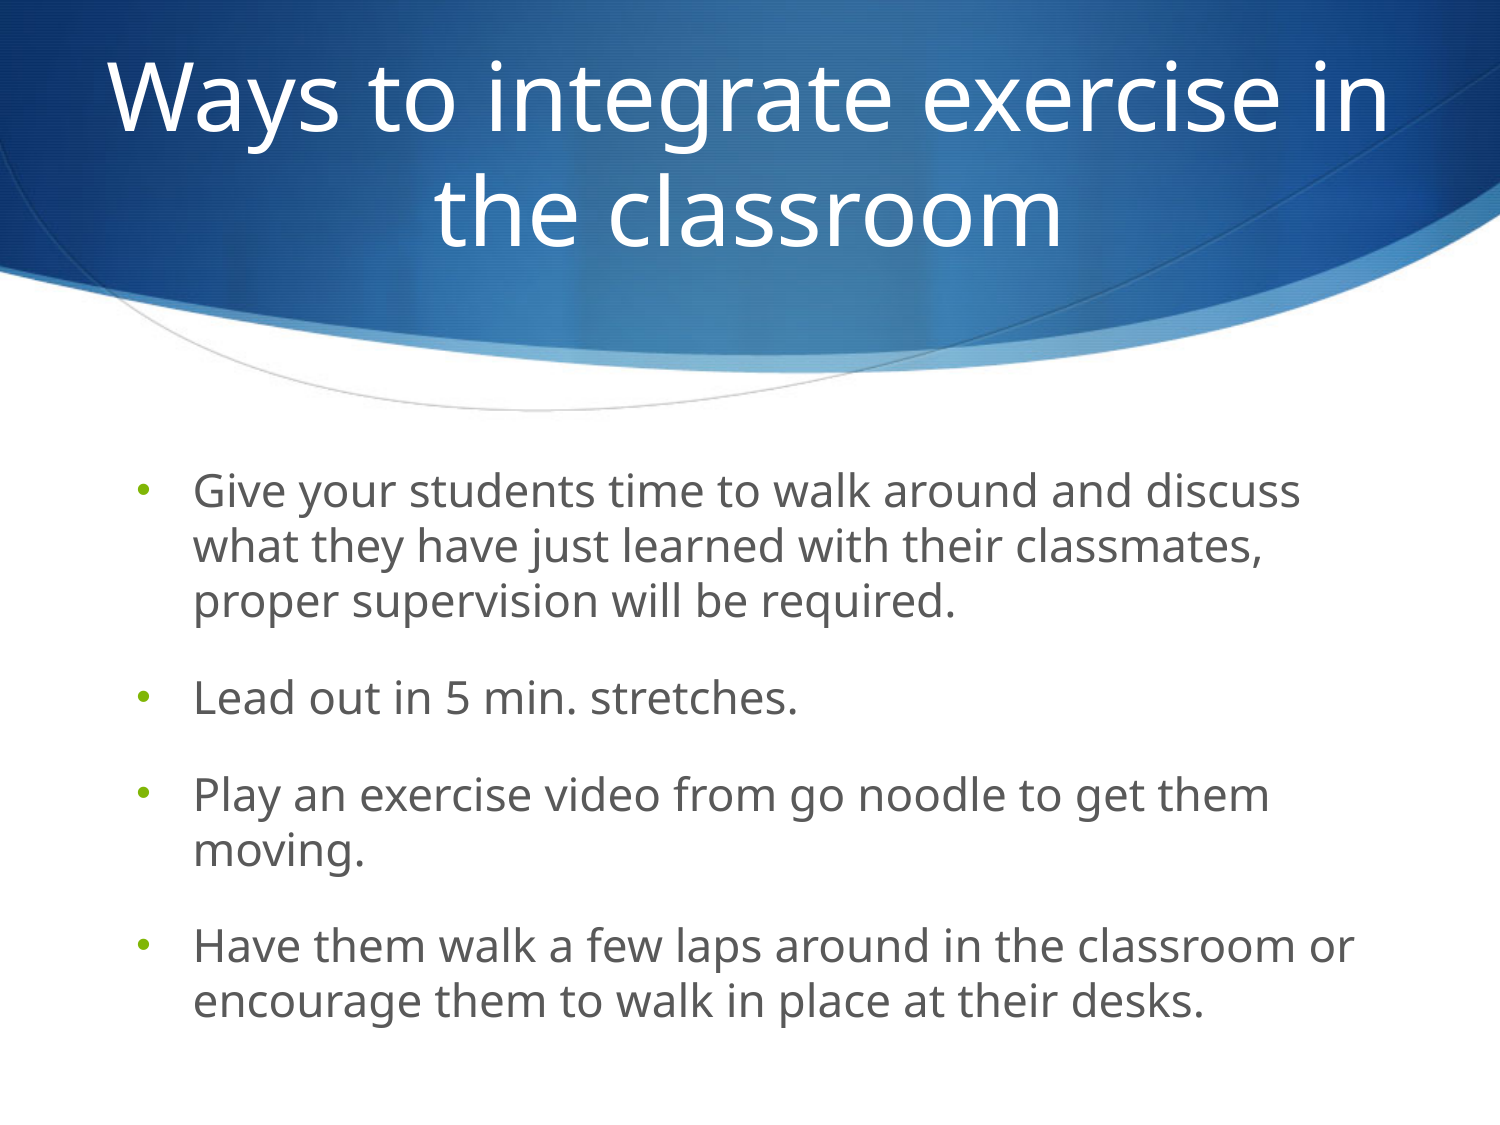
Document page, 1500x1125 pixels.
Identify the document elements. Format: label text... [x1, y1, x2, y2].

list Give your students time to walk around and discuss what they have just learned with their classmates, proper supervision will be required. Lead out in 5 min. stretches. Play an exercise video from go noodle to get them moving. Have them walk a few laps around in the classroom or encourage them to walk in place at their desks. [121, 454, 1379, 991]
picture [0, 0, 1500, 1125]
title Ways to integrate exercise in the classroom [75, 56, 1425, 245]
